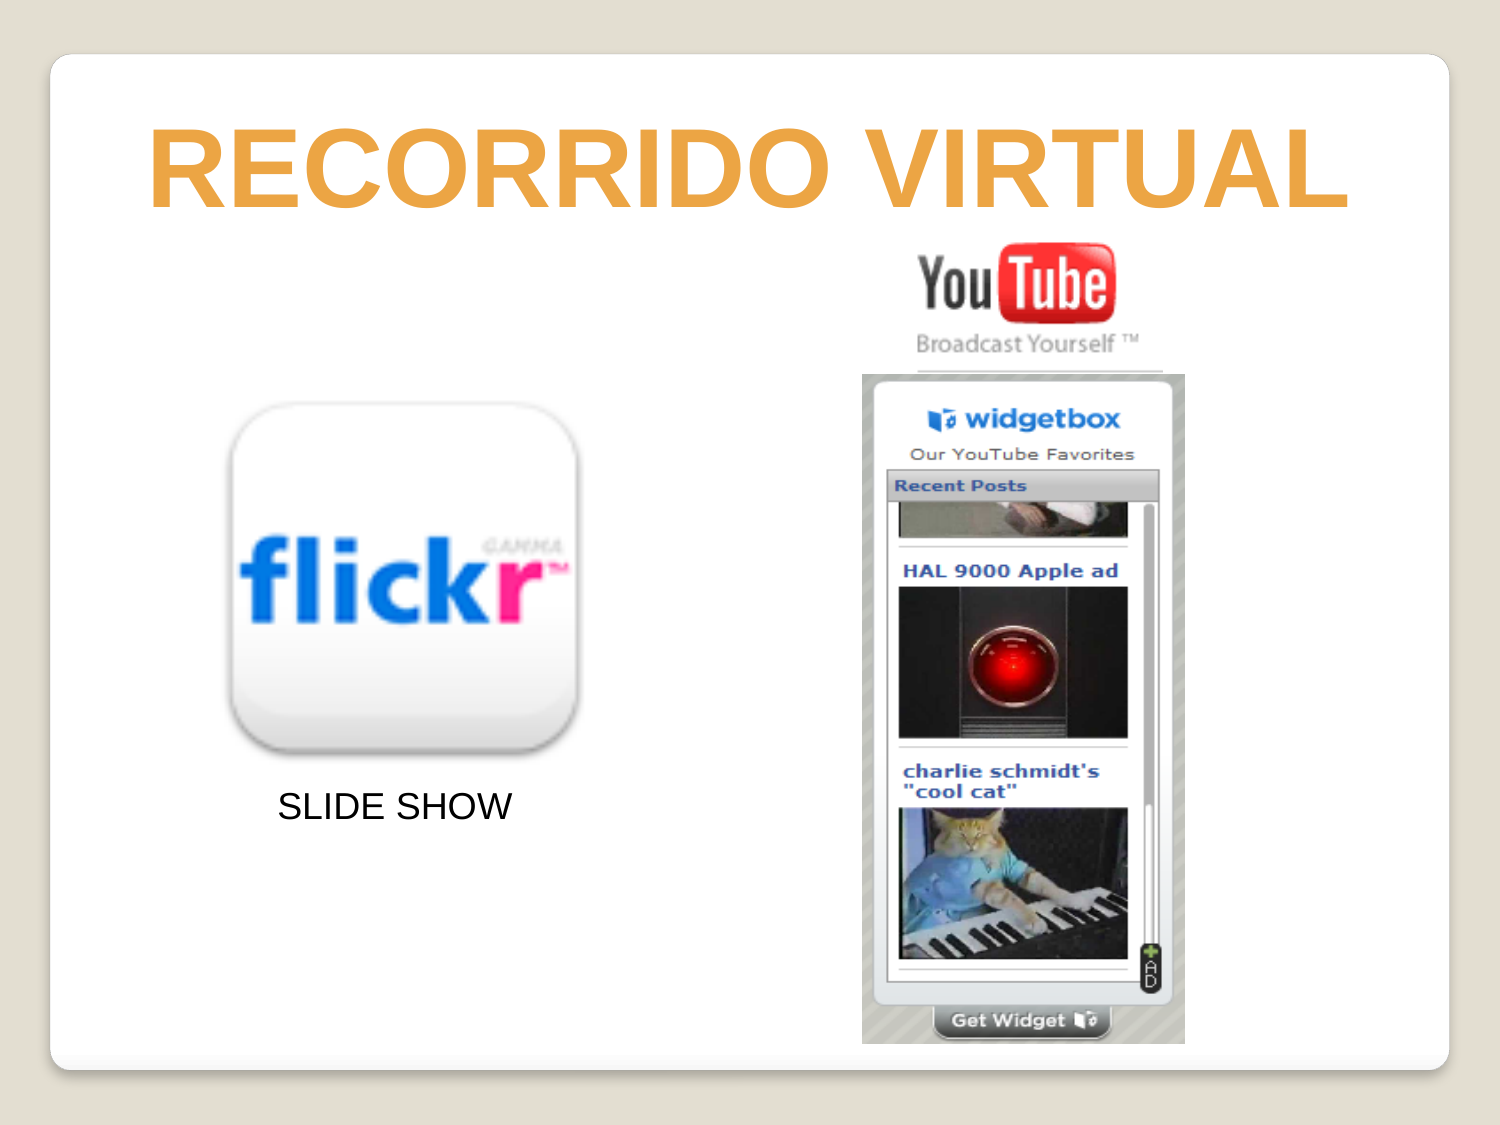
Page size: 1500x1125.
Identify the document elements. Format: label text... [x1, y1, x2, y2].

picture [862, 237, 1185, 1044]
picture [212, 399, 592, 768]
text_box SLIDE SHOW [262, 781, 538, 835]
text_box RECORRIDO VIRTUAL [130, 87, 1368, 238]
